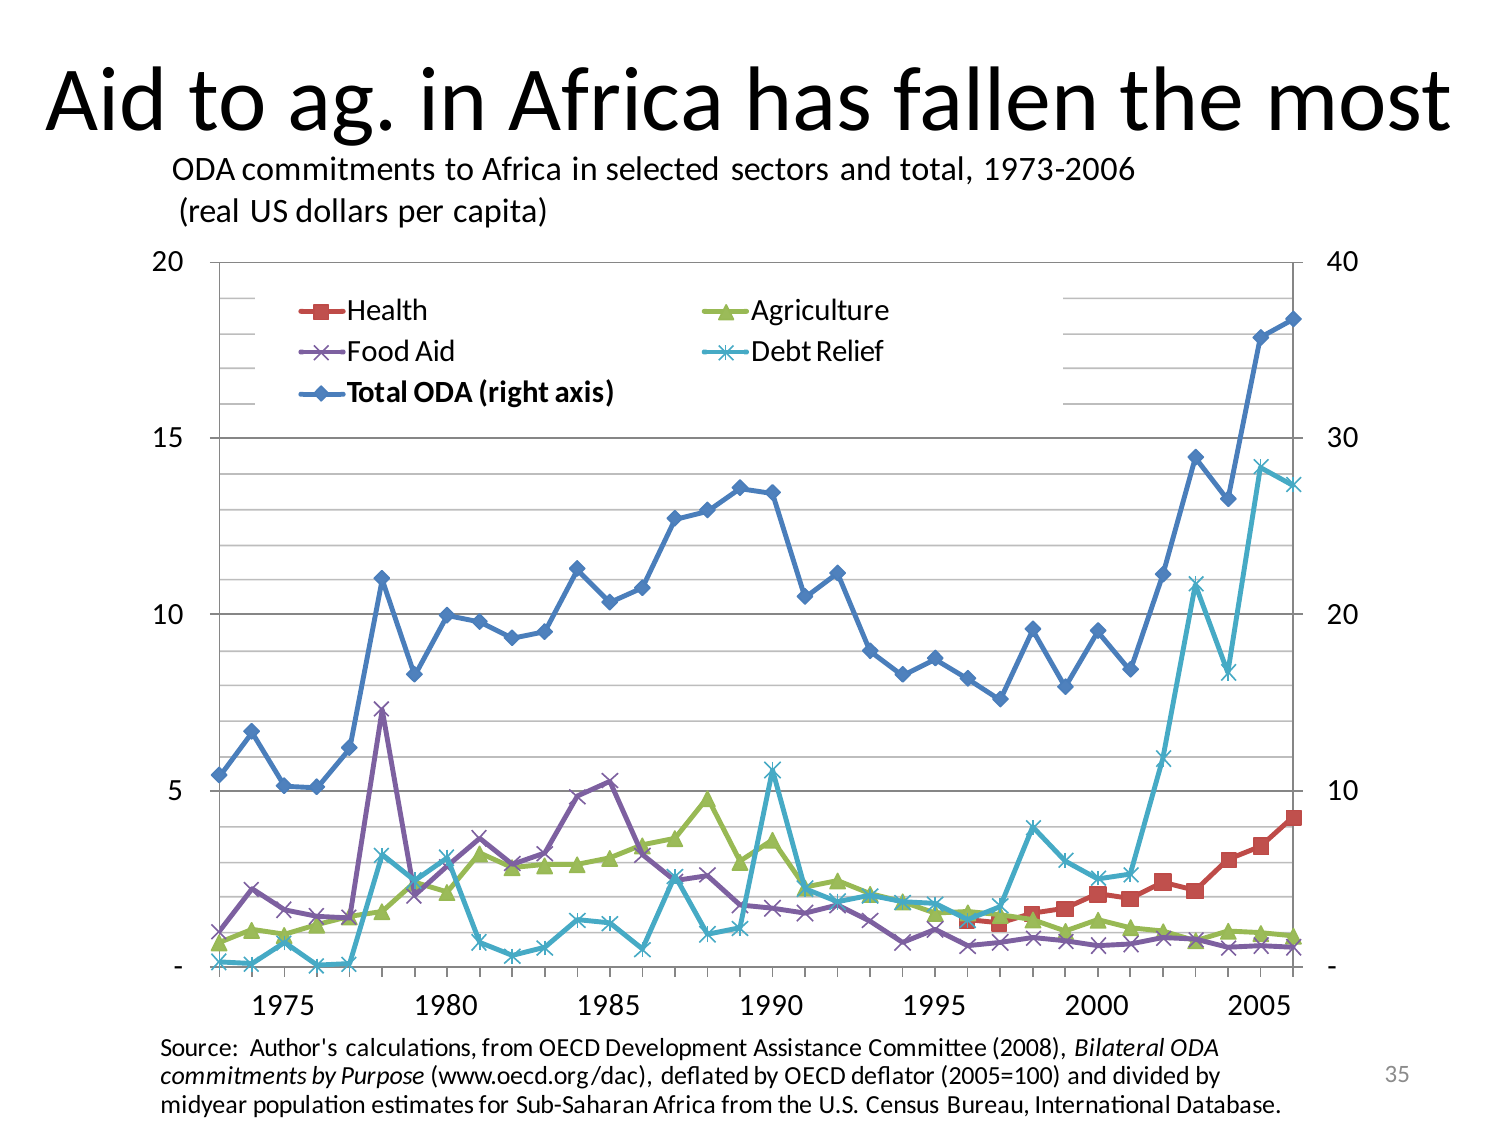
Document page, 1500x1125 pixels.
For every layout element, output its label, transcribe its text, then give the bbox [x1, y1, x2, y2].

title Aid to ag. in Africa has fallen the most [0, 0, 1500, 188]
slide_number 35 [1384, 1042, 1425, 1103]
picture [104, 134, 1381, 1125]
